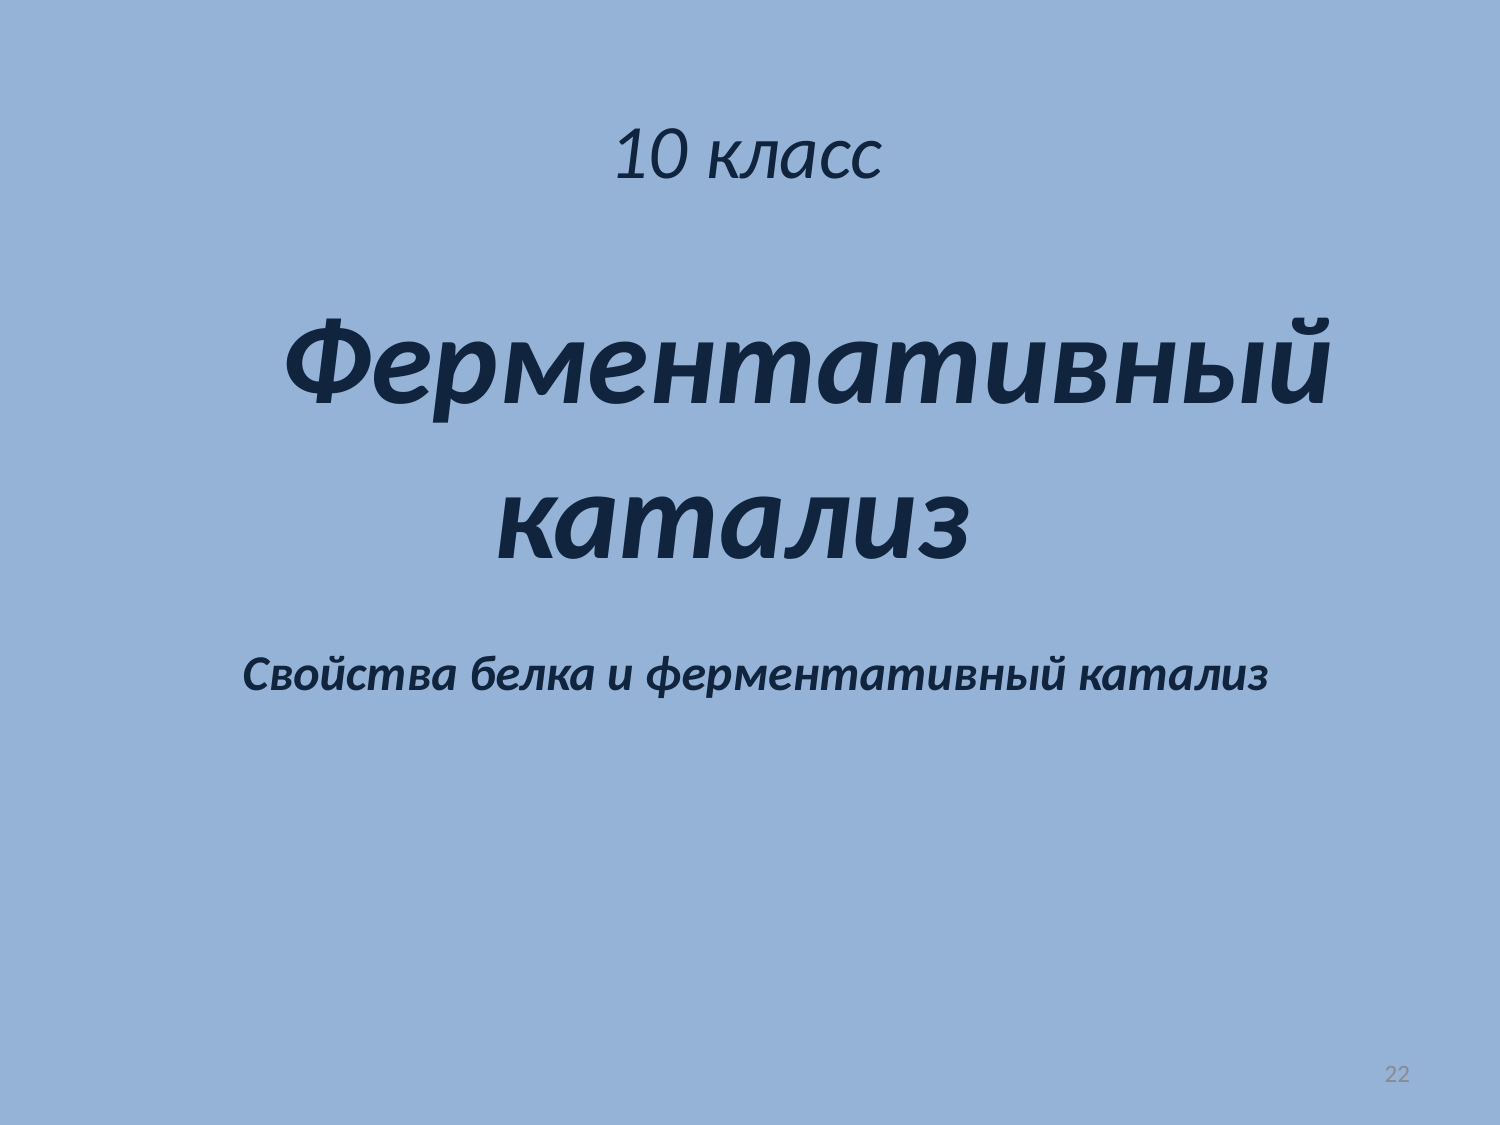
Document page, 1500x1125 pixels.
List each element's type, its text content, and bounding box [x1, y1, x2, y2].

text_box Свойства белка и ферментативный катализ [128, 632, 1383, 708]
title 10 класс [128, 93, 1365, 202]
slide_number 22 [1074, 1042, 1425, 1103]
text_box [749, 644, 1442, 751]
subtitle Ферментативный катализ [23, 245, 1442, 704]
